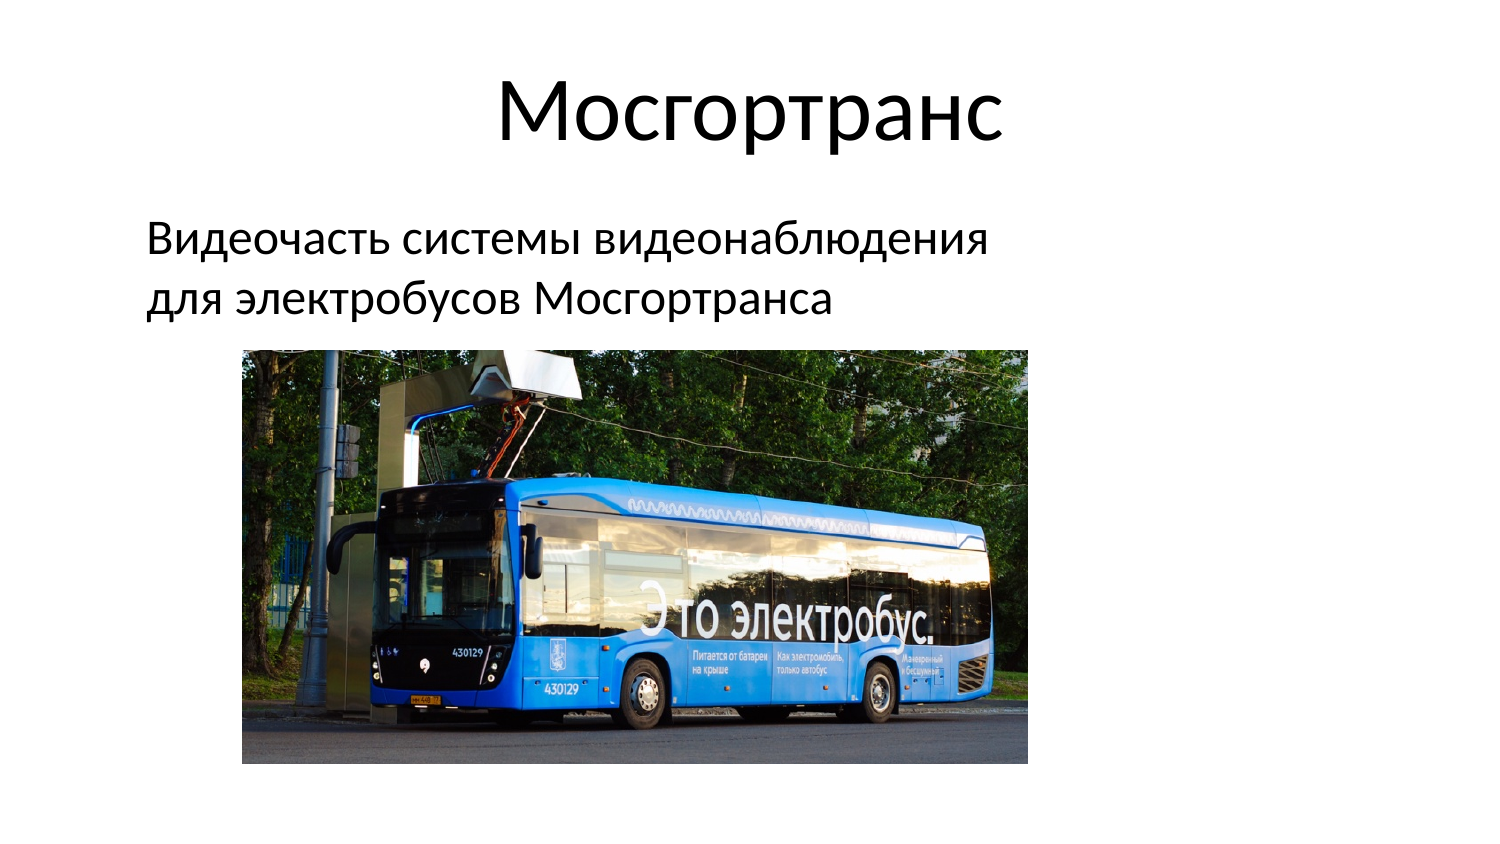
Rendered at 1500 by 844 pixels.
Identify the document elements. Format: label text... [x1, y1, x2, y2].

list Видеочасть системы видеонаблюдения для электробусов Мосгортранса [75, 196, 1425, 363]
title Мосгортранс [75, 33, 1425, 175]
picture [241, 350, 1028, 764]
